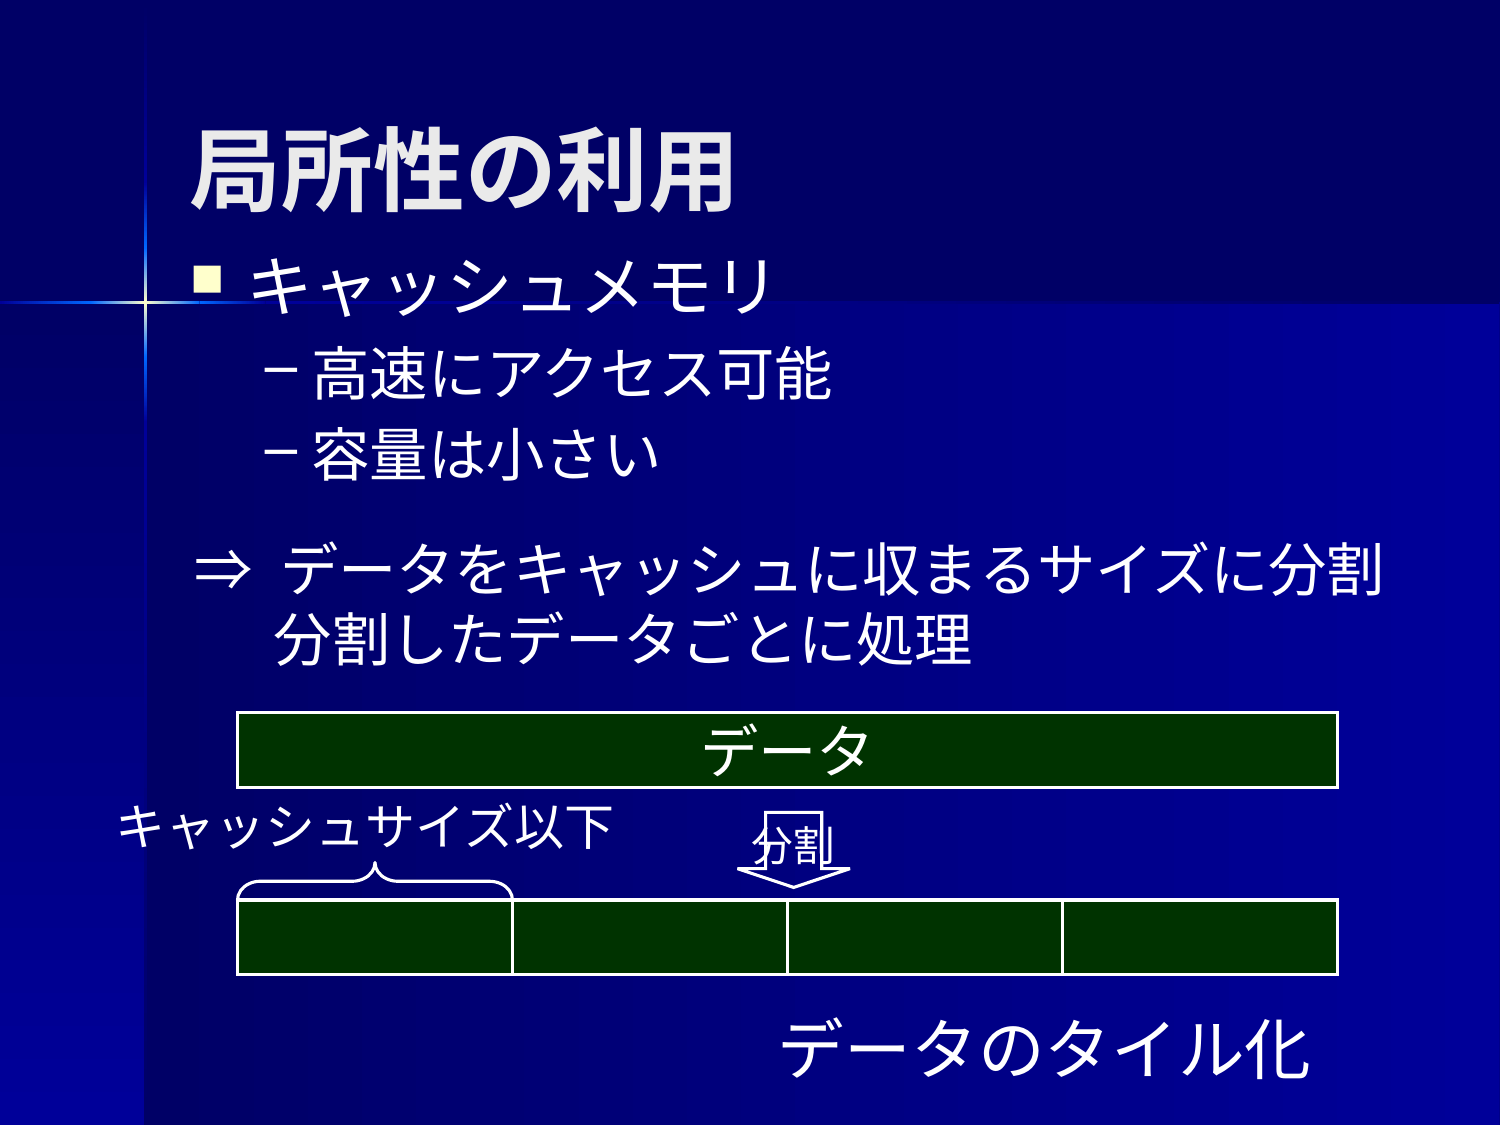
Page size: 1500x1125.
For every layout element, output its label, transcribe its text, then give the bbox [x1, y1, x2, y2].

text_box データ [237, 712, 1338, 788]
title 局所性の利用 [174, 49, 1413, 286]
list キャッシュメモリ 高速にアクセス可能 容量は小さい [174, 237, 1401, 526]
text_box データのタイル化 [763, 999, 1327, 1096]
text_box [237, 812, 1338, 976]
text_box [124, 787, 606, 901]
text_box ⇒ データをキャッシュに収まるサイズに分割 分割したデータごとに処理 [180, 524, 1400, 681]
